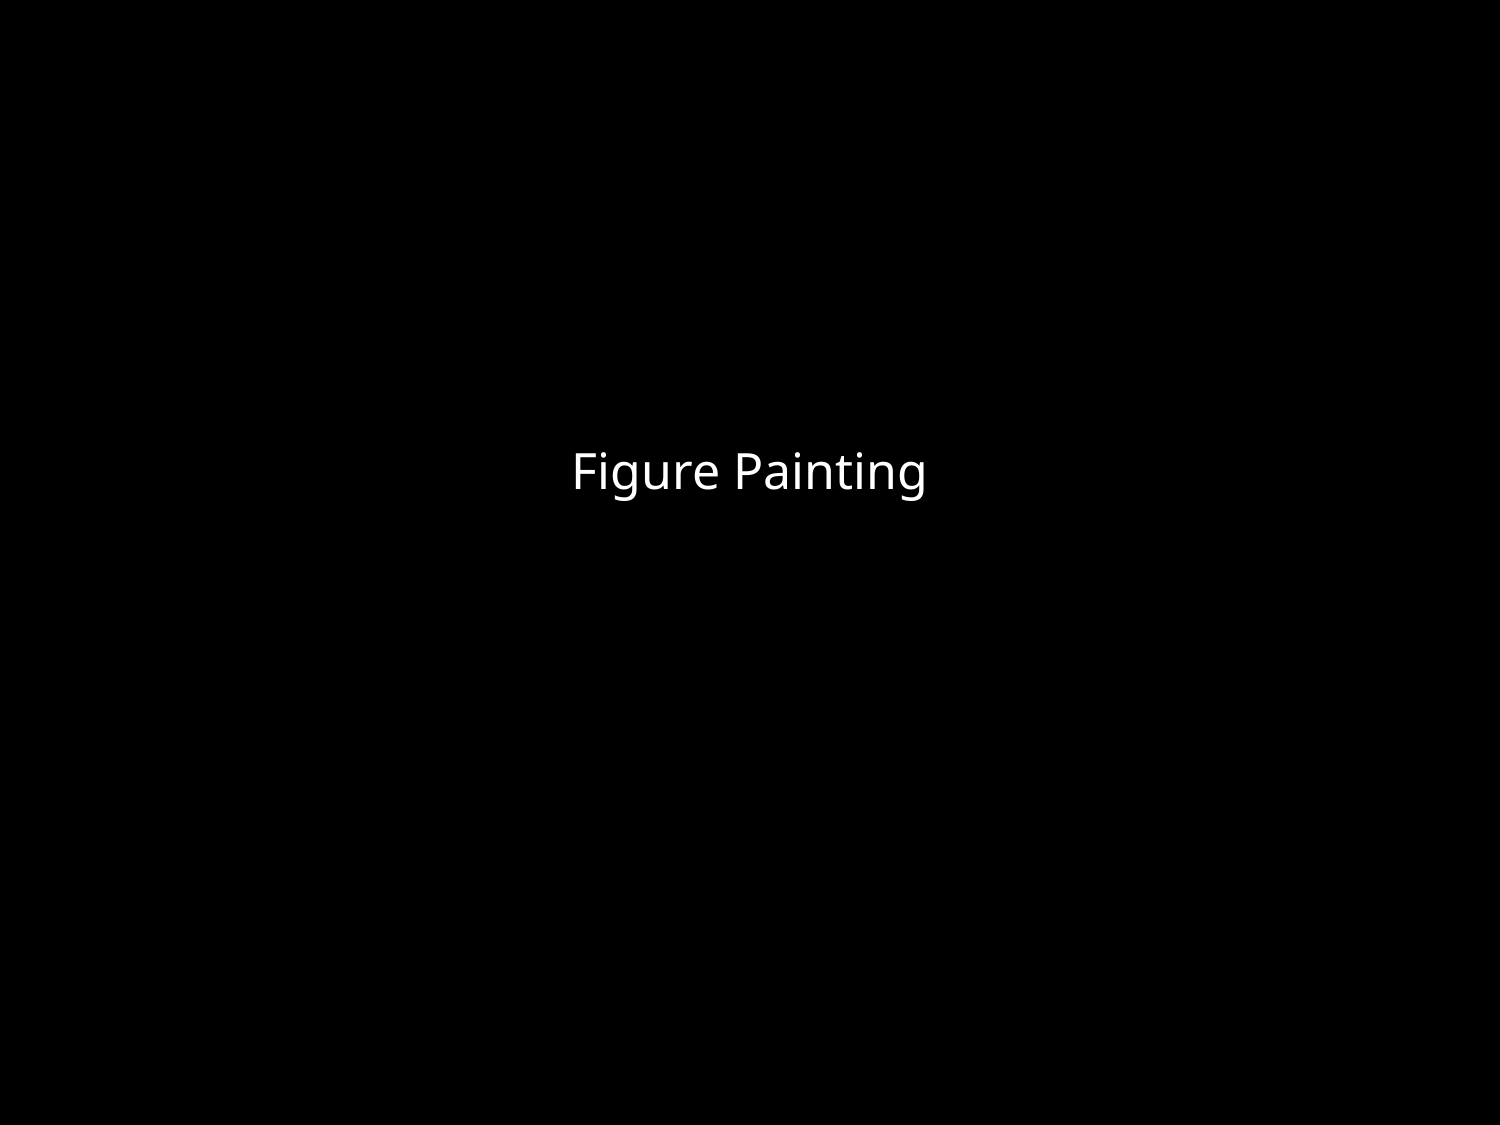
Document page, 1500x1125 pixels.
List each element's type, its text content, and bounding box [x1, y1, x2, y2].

title Figure Painting [112, 349, 1388, 591]
